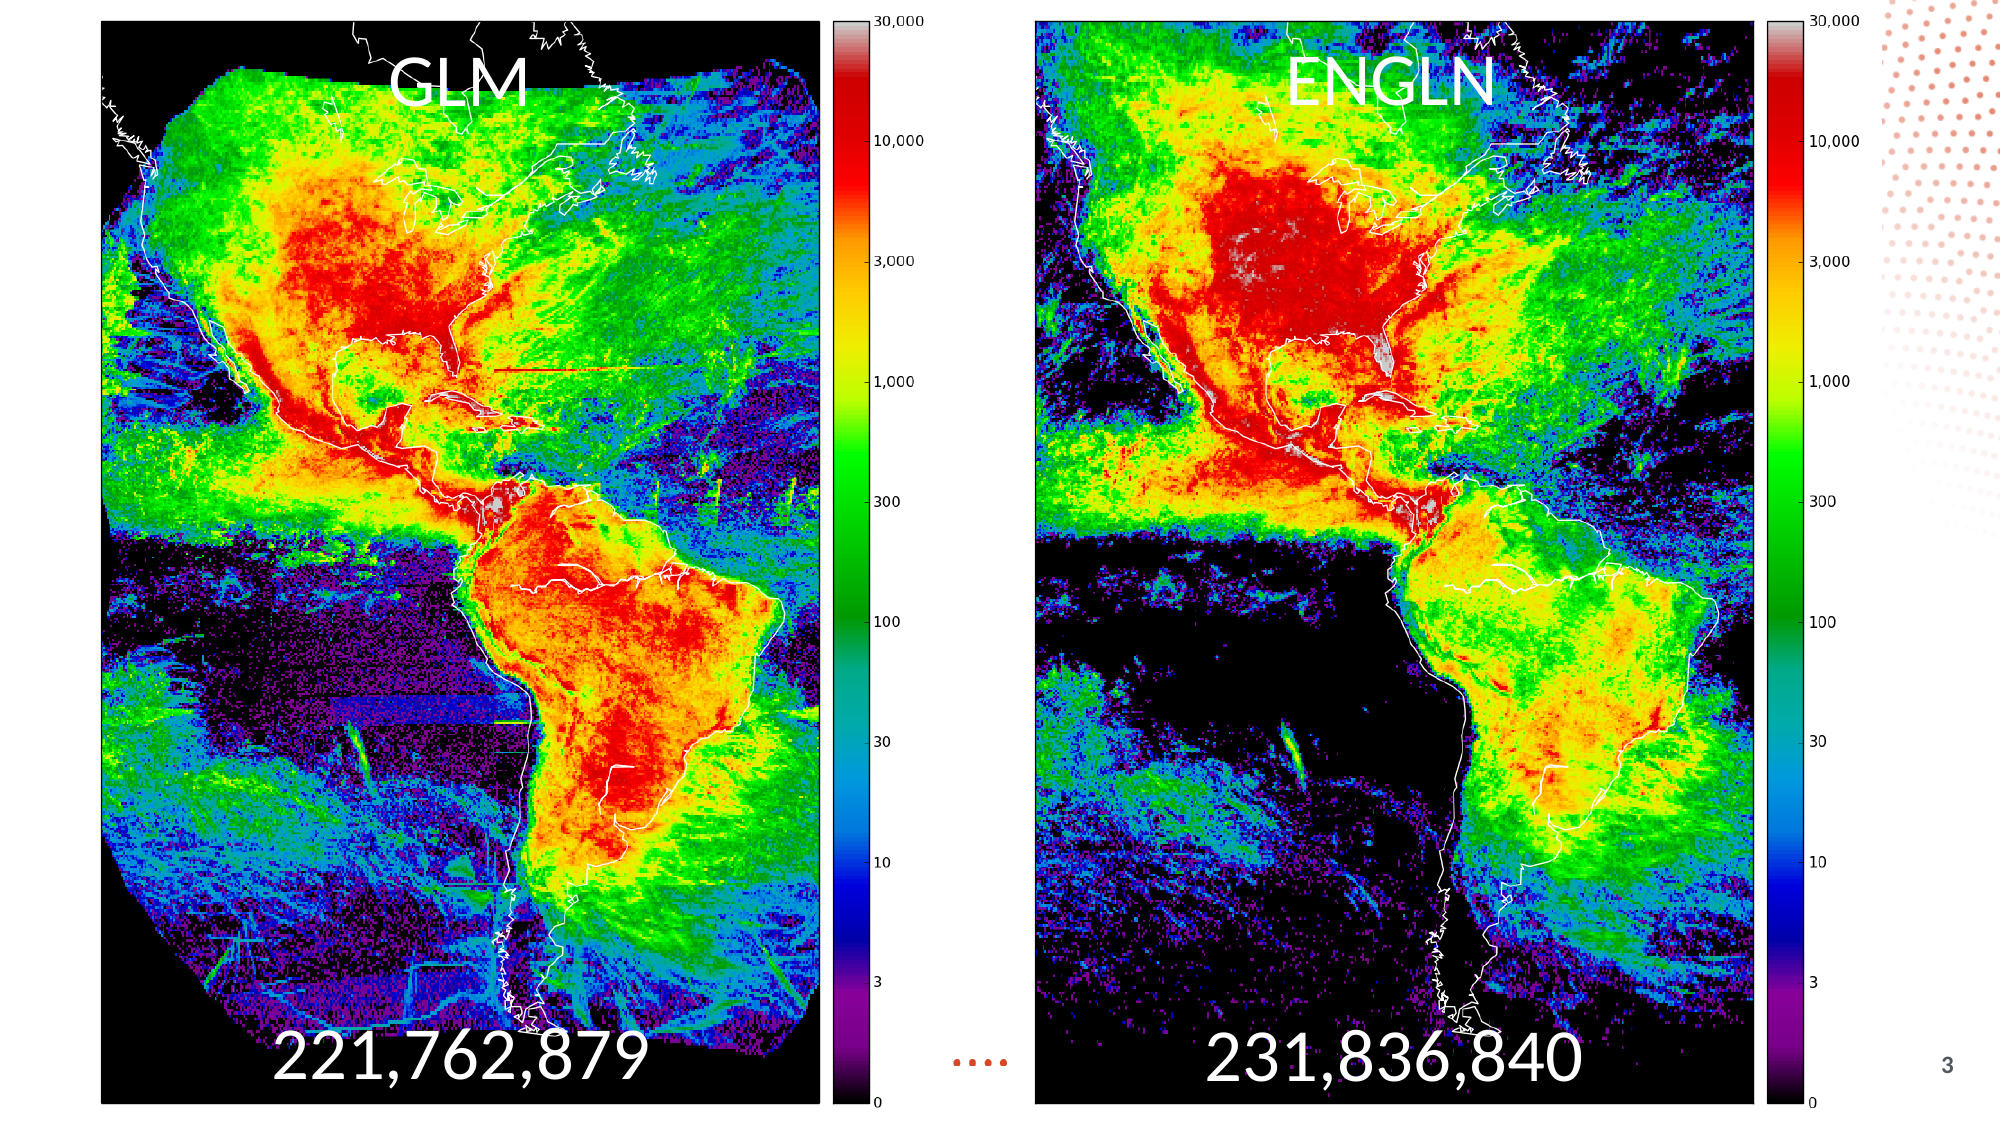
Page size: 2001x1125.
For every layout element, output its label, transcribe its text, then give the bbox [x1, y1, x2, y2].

slide_number 3 [1886, 1033, 1969, 1094]
picture [1008, 0, 2000, 1125]
picture [74, 0, 948, 1125]
